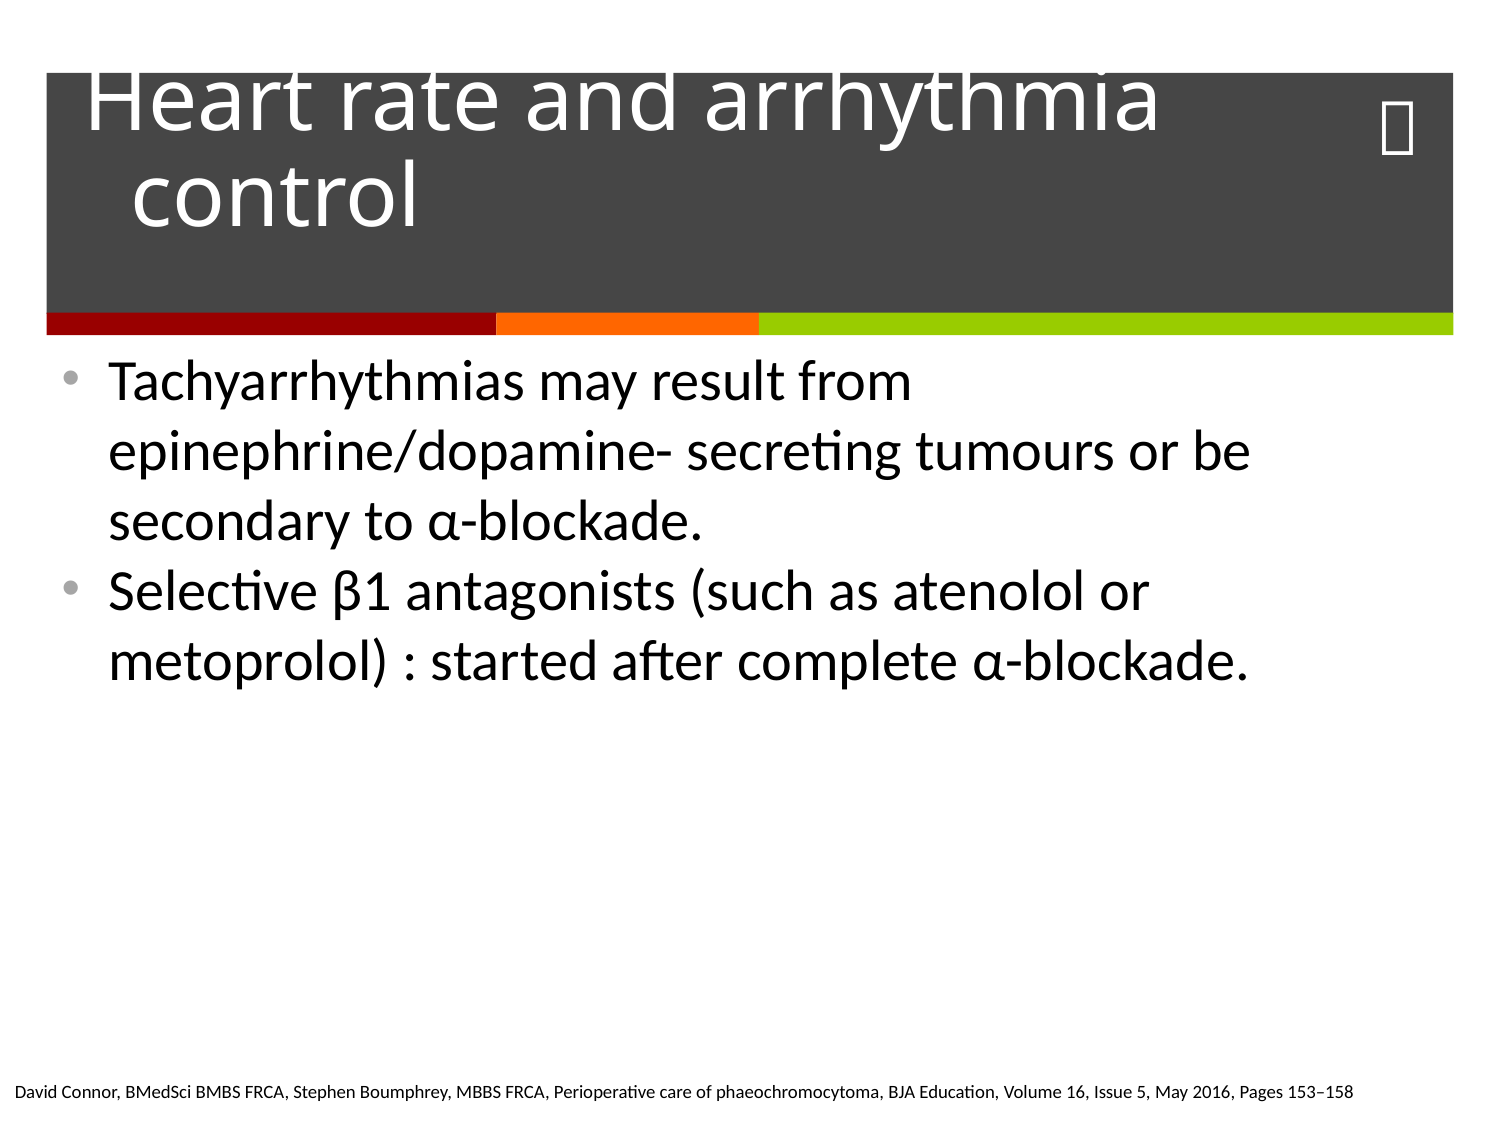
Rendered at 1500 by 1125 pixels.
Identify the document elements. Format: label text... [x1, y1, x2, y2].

text_box David Connor, BMedSci BMBS FRCA, Stephen Boumphrey, MBBS FRCA, Perioperative care of phaeochromocytoma, BJA Education, Volume 16, Issue 5, May 2016, Pages 153–158 [0, 1072, 1500, 1111]
title Heart rate and arrhythmia control [68, 72, 1350, 252]
subtitle Tachyarrhythmias may result from epinephrine/dopamine- secreting tumours or be secondary to α-blockade. Selective β1 antagonists (such as atenolol or metoprolol) : started after complete α-blockade. [46, 334, 1319, 878]
